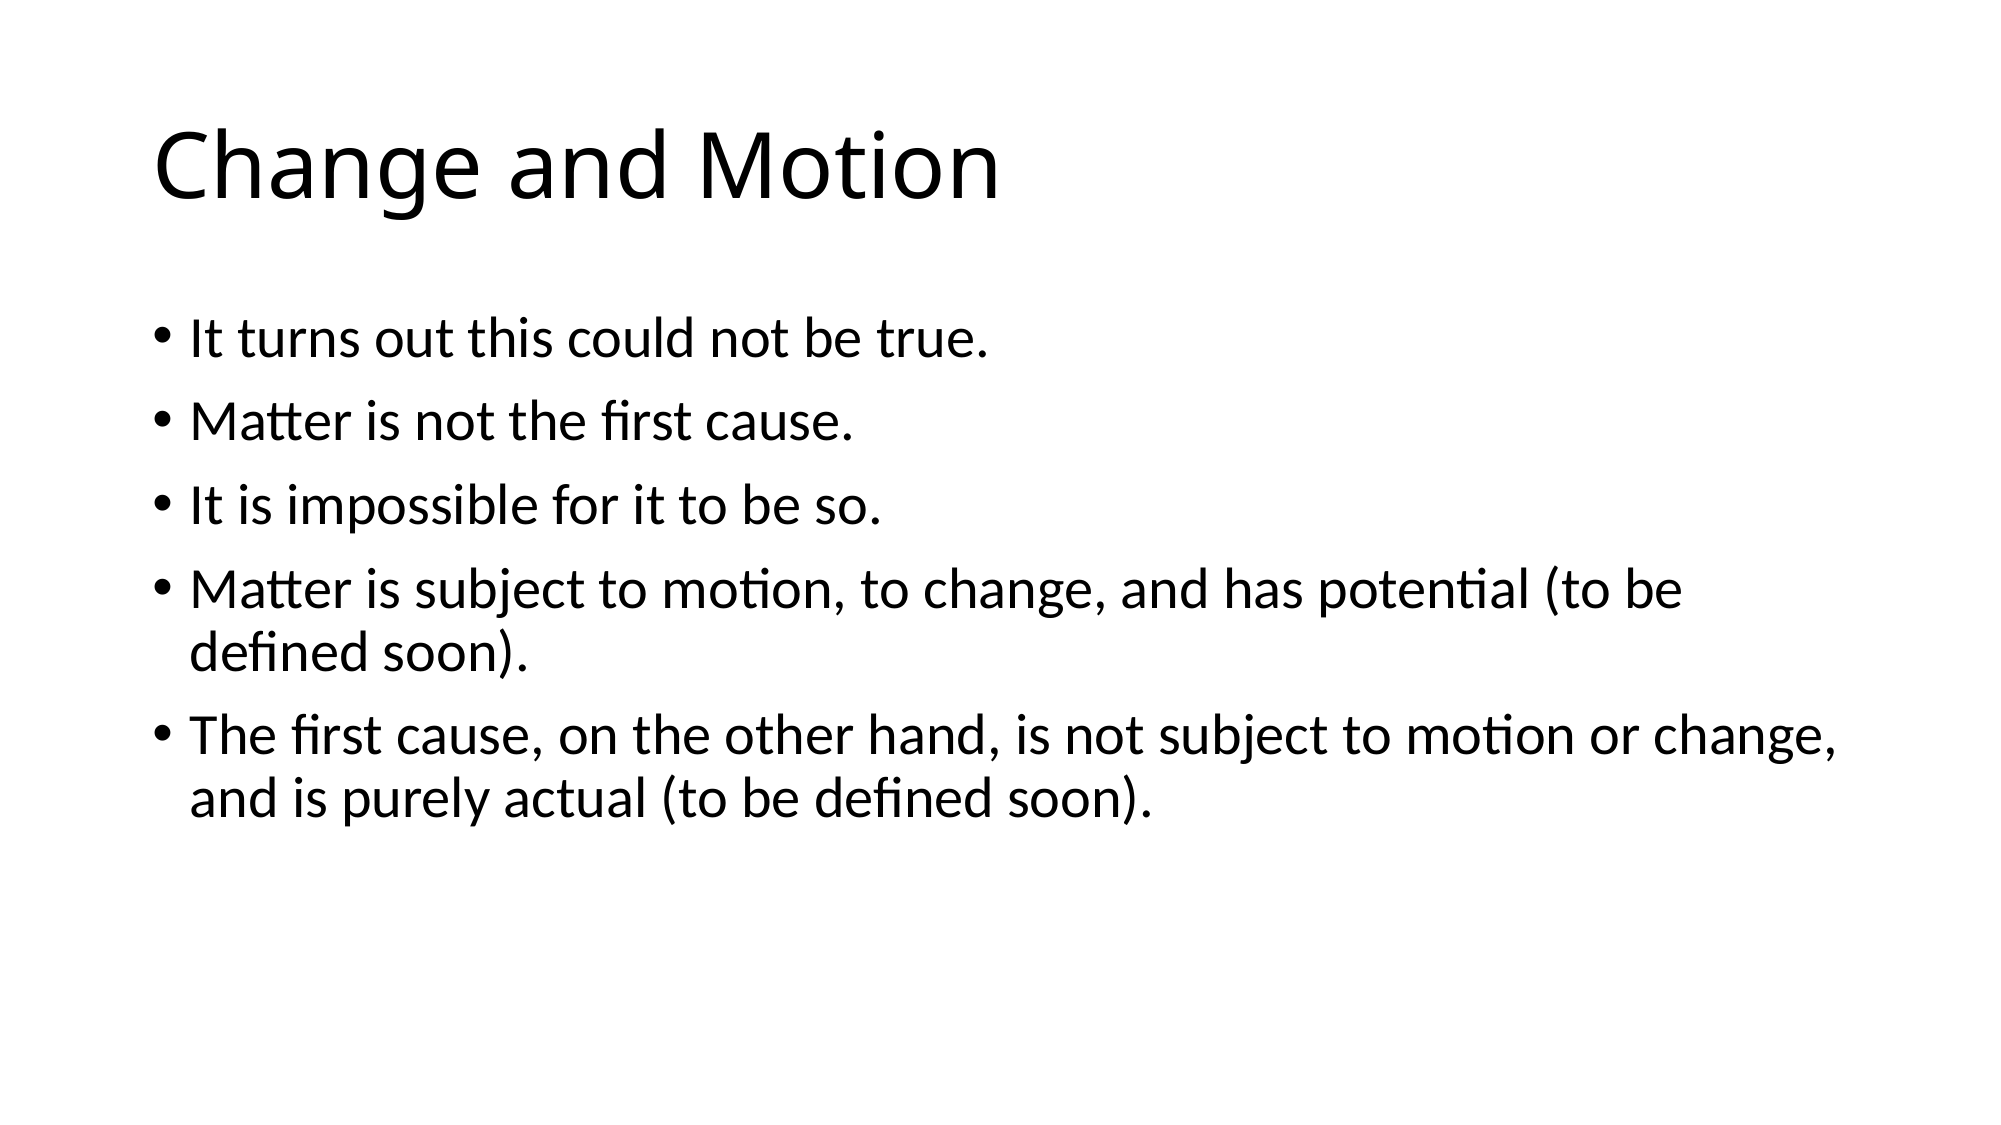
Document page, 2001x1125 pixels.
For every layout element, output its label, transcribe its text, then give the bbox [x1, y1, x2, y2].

list It turns out this could not be true. Matter is not the first cause. It is impossible for it to be so. Matter is subject to motion, to change, and has potential (to be defined soon). The first cause, on the other hand, is not subject to motion or change, and is purely actual (to be defined soon). [137, 299, 1863, 1014]
title Change and Motion [137, 59, 1863, 278]
